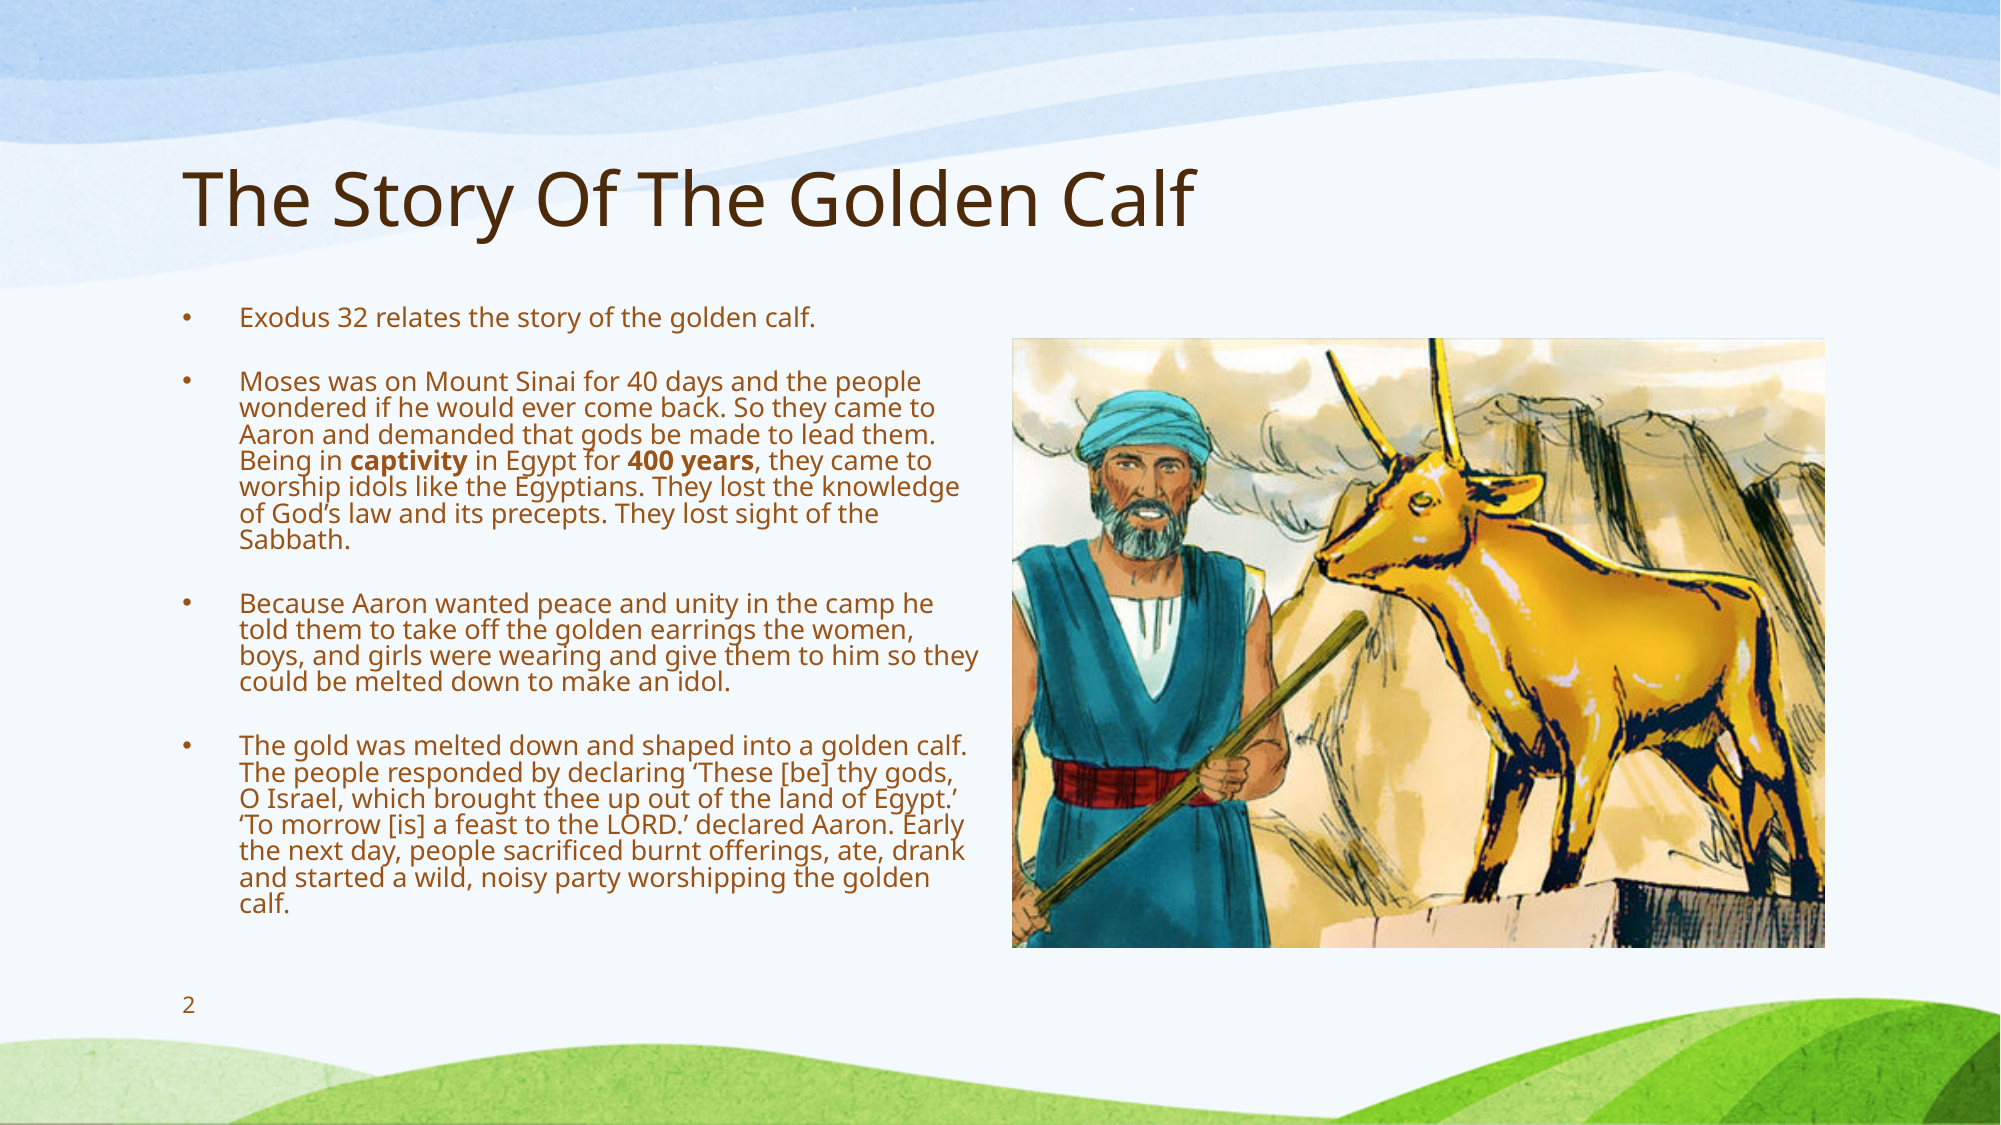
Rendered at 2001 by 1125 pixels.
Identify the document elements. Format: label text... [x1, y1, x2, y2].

slide_number 2 [174, 979, 208, 1033]
title The Story Of The Golden Calf [174, 49, 1826, 251]
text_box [1012, 338, 1825, 948]
list Exodus 32 relates the story of the golden calf. Moses was on Mount Sinai for 40 days and the people wondered if he would ever come back. So they came to Aaron and demanded that gods be made to lead them. Being in captivity in Egypt for 400 years, they came to worship idols like the Egyptians. They lost the knowledge of God’s law and its precepts. They lost sight of the Sabbath. Because Aaron wanted peace and unity in the camp he told them to take off the golden earrings the women, boys, and girls were wearing and give them to him so they could be melted down to make an idol. The gold was melted down and shaped into a golden calf. The people responded by declaring ‘These [be] thy gods, O Israel, which brought thee up out of the land of Egypt.’ ‘To morrow [is] a feast to the LORD.’ declared Aaron. Early the next day, people sacrificed burnt offerings, ate, drank and started a wild, noisy party worshipping the golden calf. [174, 298, 988, 987]
picture [0, 0, 2001, 1125]
